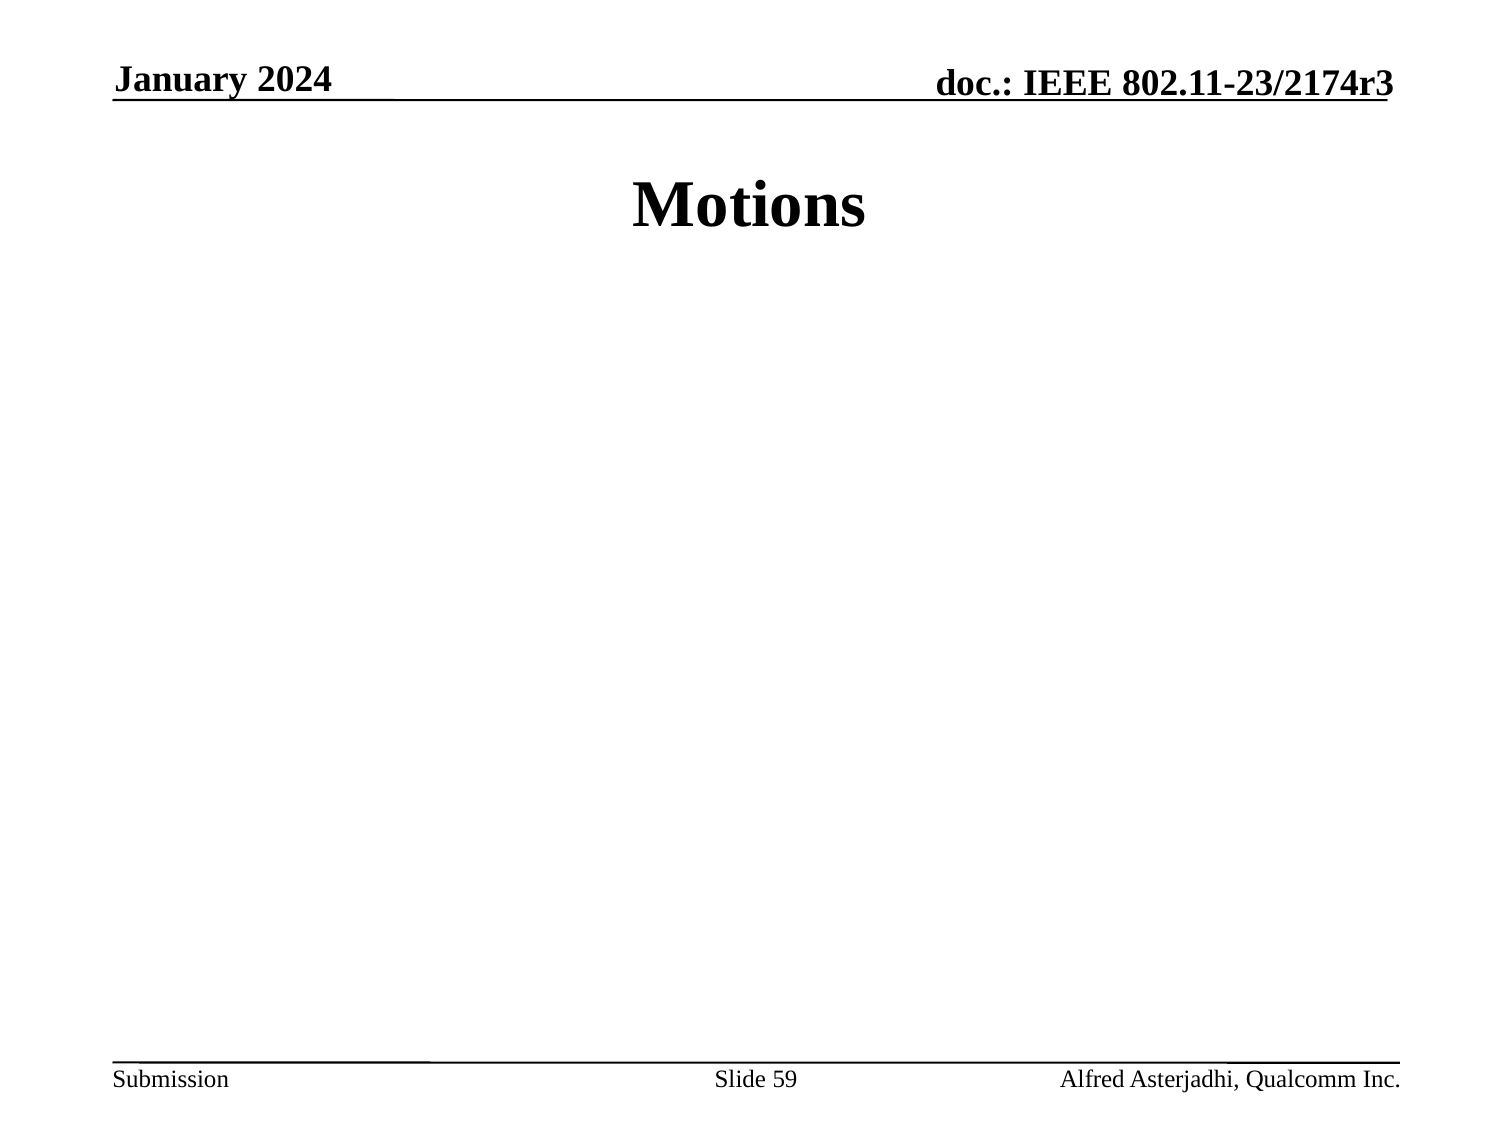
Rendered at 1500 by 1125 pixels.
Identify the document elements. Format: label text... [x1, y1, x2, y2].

footer Alfred Asterjadhi, Qualcomm Inc. [878, 1061, 1402, 1093]
slide_number Slide 59 [712, 1061, 800, 1123]
title Motions [112, 112, 1388, 288]
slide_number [114, 54, 423, 100]
